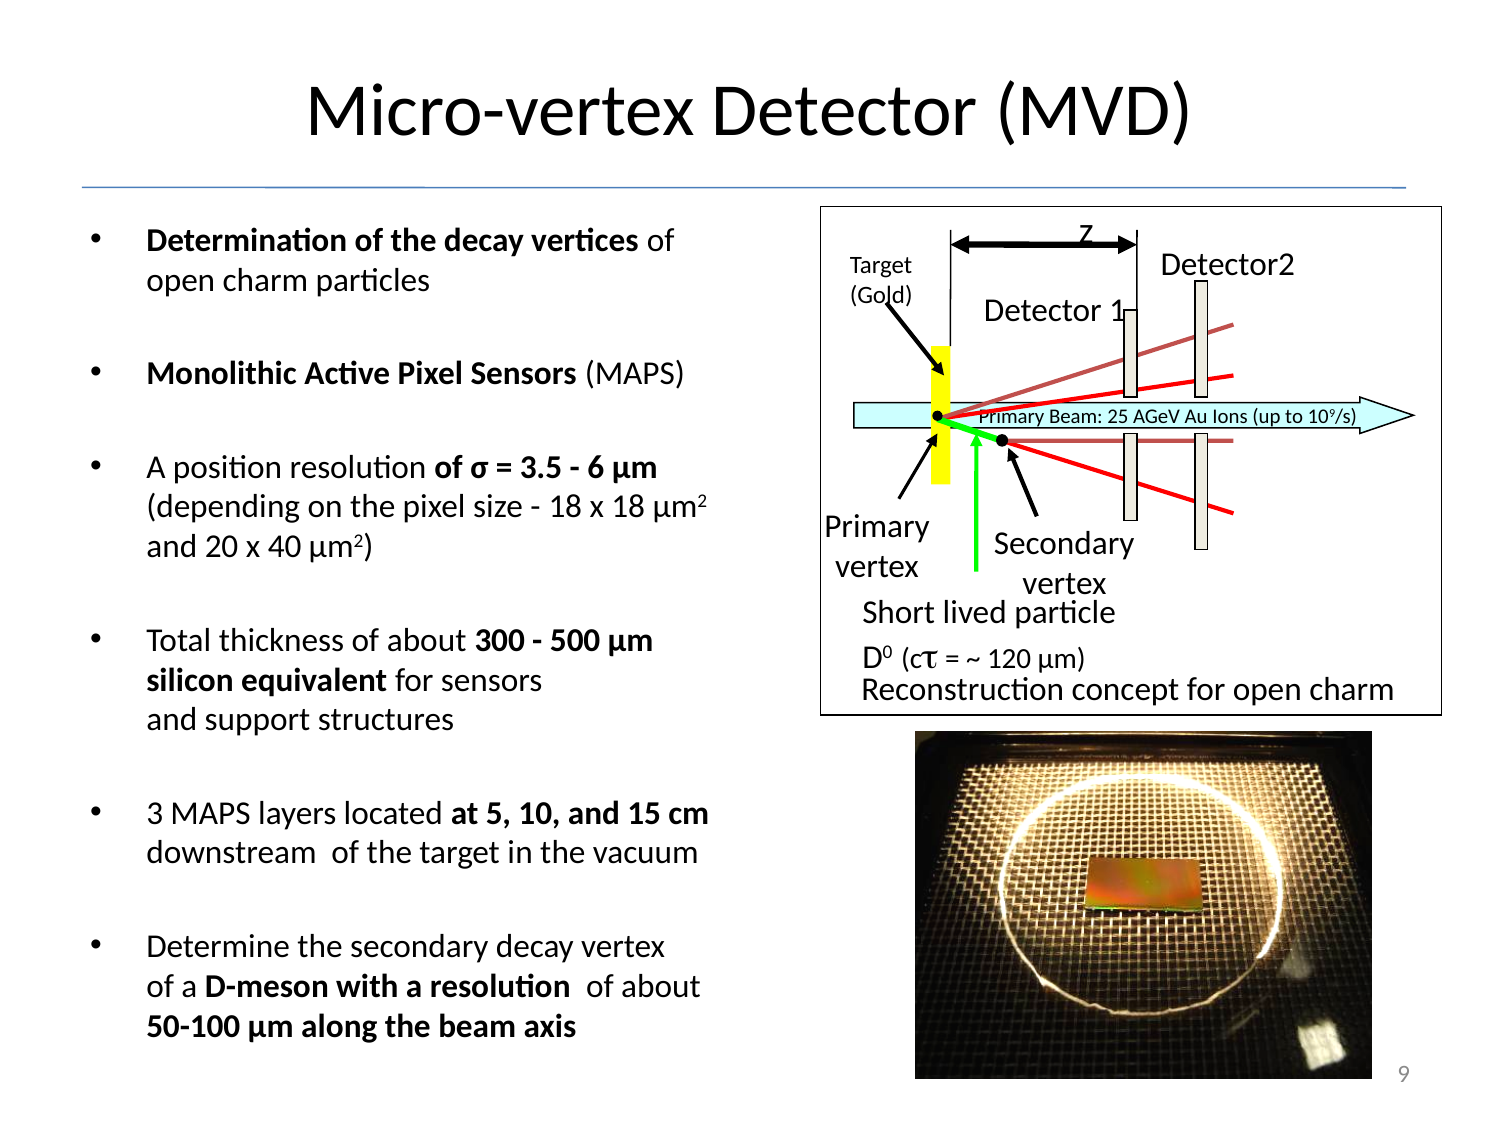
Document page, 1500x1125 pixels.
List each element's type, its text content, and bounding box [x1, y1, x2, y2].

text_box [820, 198, 1442, 716]
slide_number 9 [1074, 1042, 1425, 1103]
title Micro-vertex Detector (MVD) [75, 11, 1425, 200]
list Determination of the decay vertices of open charm particles Monolithic Active Pixel Sensors (MAPS) A position resolution of σ = 3.5 - 6 μm (depending on the pixel size - 18 x 18 μm2 and 20 x 40 μm2) Total thickness of about 300 - 500 μm silicon equivalent for sensors and support structures 3 MAPS layers located at 5, 10, and 15 cm downstream of the target in the vacuum Determine the secondary decay vertex of a D-meson with a resolution of about 50-100 μm along the beam axis [75, 210, 1425, 1005]
picture [915, 730, 1372, 1079]
